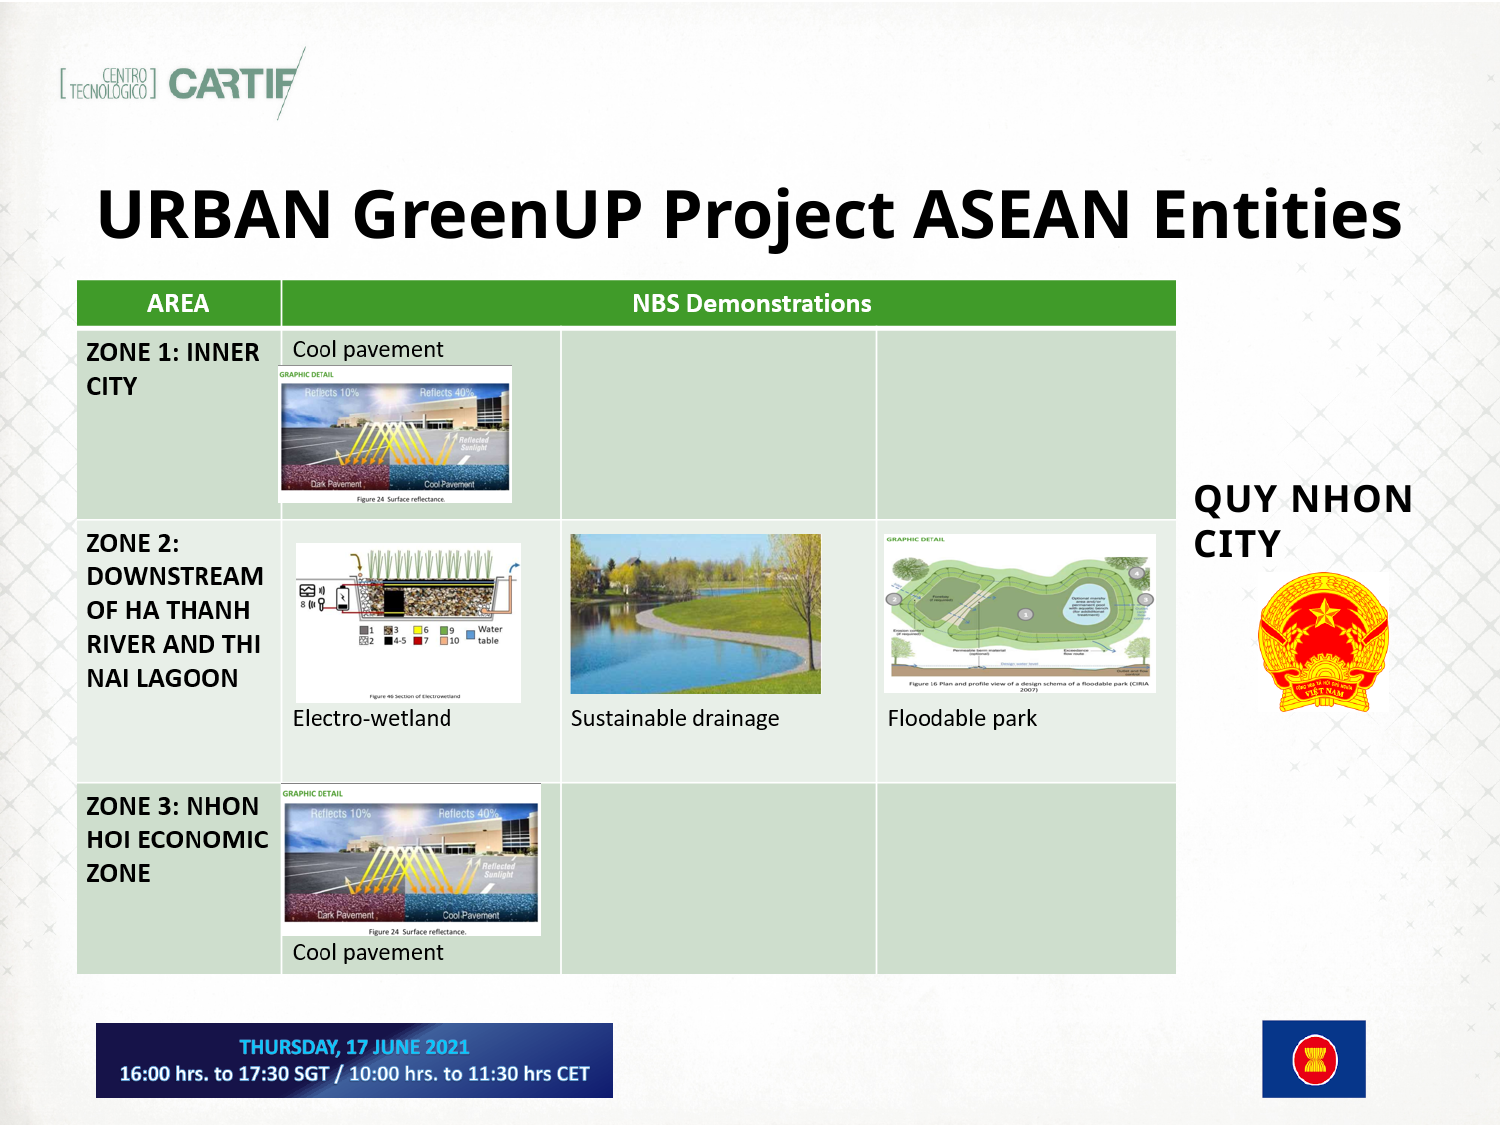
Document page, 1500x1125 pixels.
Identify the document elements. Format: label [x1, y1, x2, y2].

picture [0, 2, 1500, 1125]
text_box [96, 1020, 1366, 1098]
